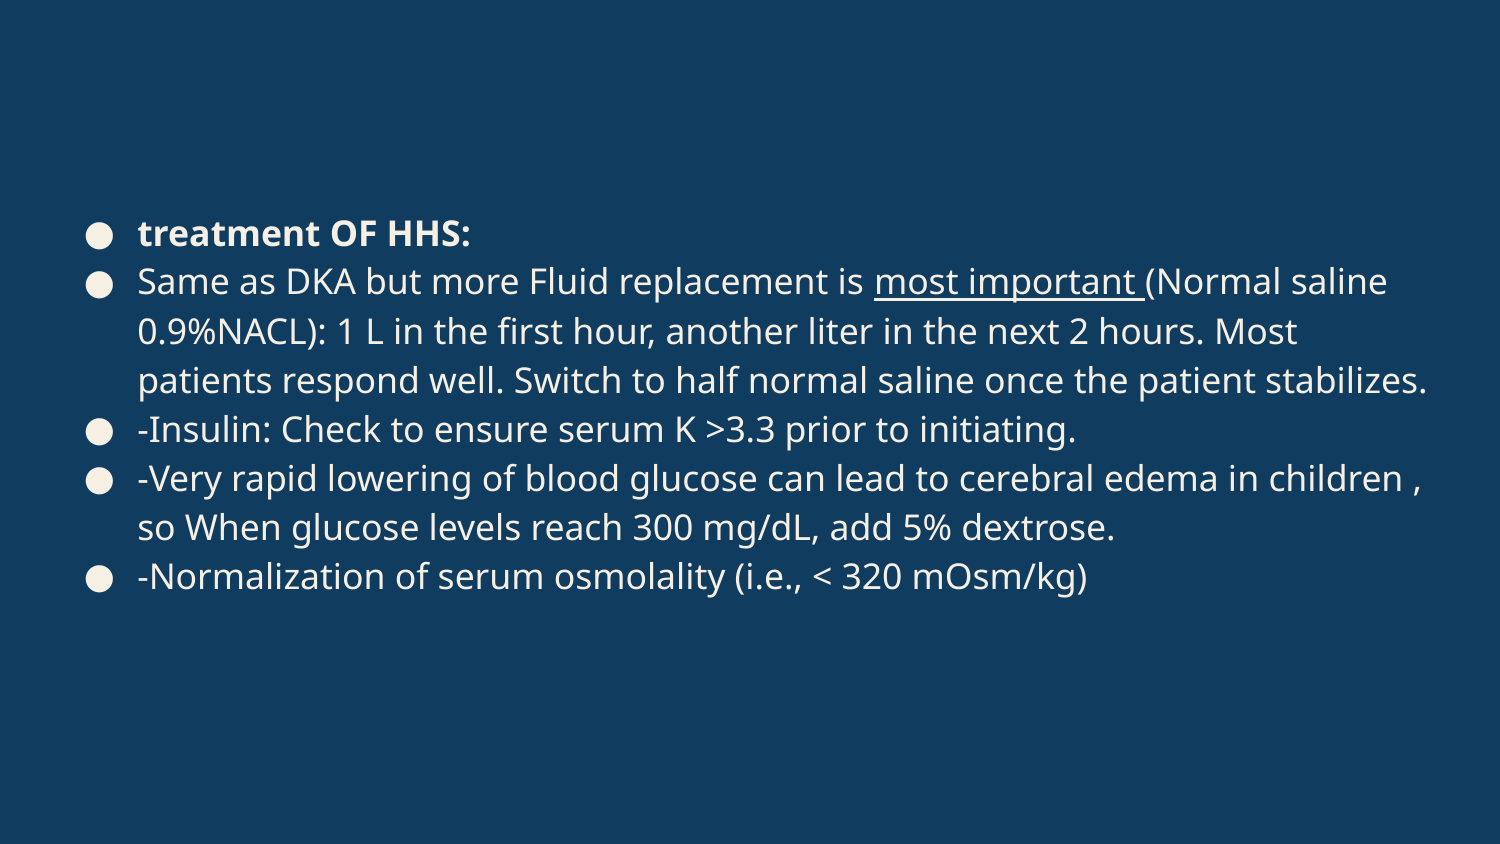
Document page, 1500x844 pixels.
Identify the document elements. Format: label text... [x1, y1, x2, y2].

list treatment OF HHS: Same as DKA but more Fluid replacement is most important (Normal saline 0.9%NACL): 1 L in the first hour, another liter in the next 2 hours. Most patients respond well. Switch to half normal saline once the patient stabilizes. -Insulin: Check to ensure serum K >3.3 prior to initiating. -Very rapid lowering of blood glucose can lead to cerebral edema in children , so When glucose levels reach 300 mg/dL, add 5% dextrose. -Normalization of serum osmolality (i.e., < 320 mOsm/kg) [51, 189, 1449, 750]
